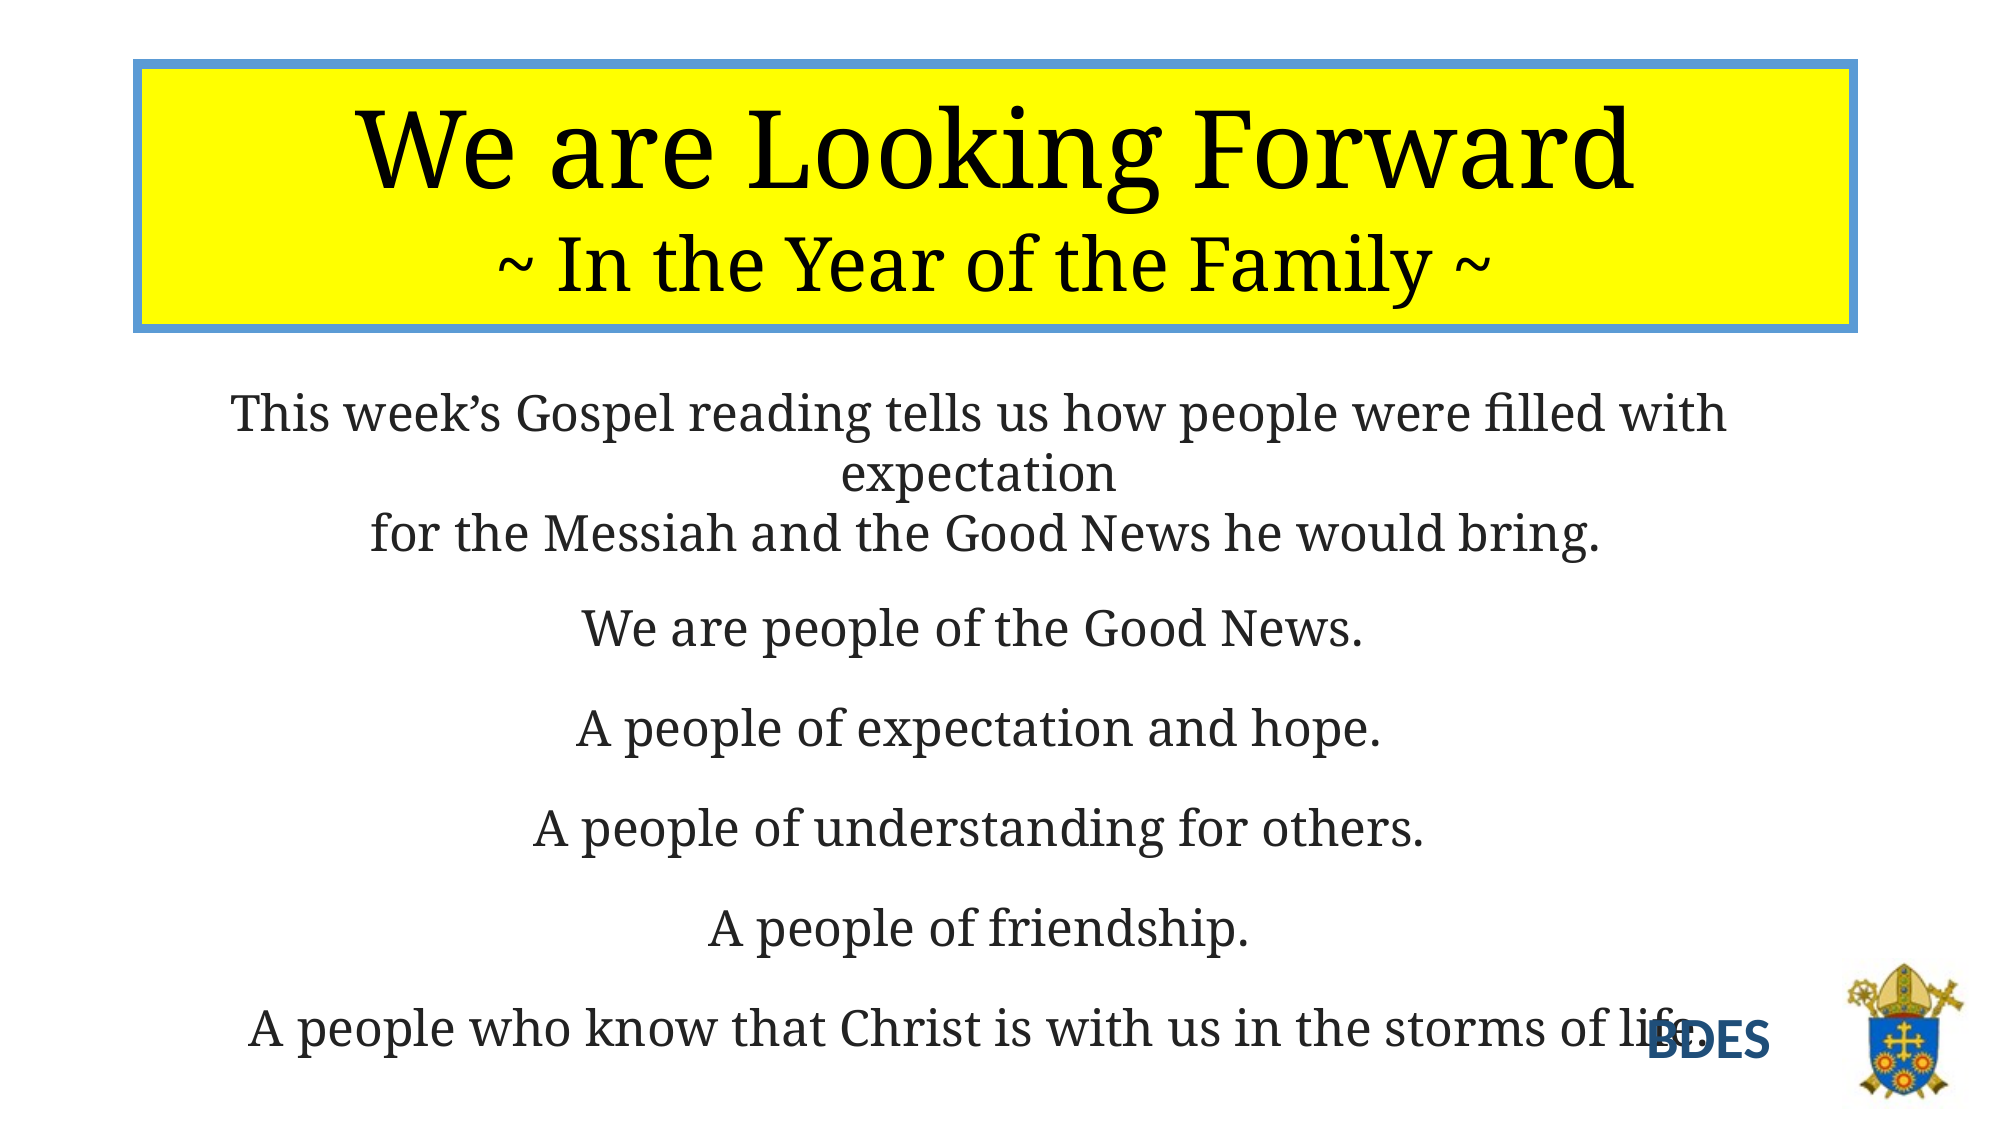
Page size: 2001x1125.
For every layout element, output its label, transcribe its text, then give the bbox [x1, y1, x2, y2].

text_box This week’s Gospel reading tells us how people were filled with expectation for the Messiah and the Good News he would bring. We are people of the Good News. A people of expectation and hope. A people of understanding for others. A people of friendship. A people who know that Christ is with us in the storms of life. [105, 296, 1854, 1079]
picture [1842, 958, 1970, 1109]
text_box We are Looking Forward ~ In the Year of the Family ~ [137, 64, 1854, 329]
text_box BDES [1631, 992, 1842, 1078]
